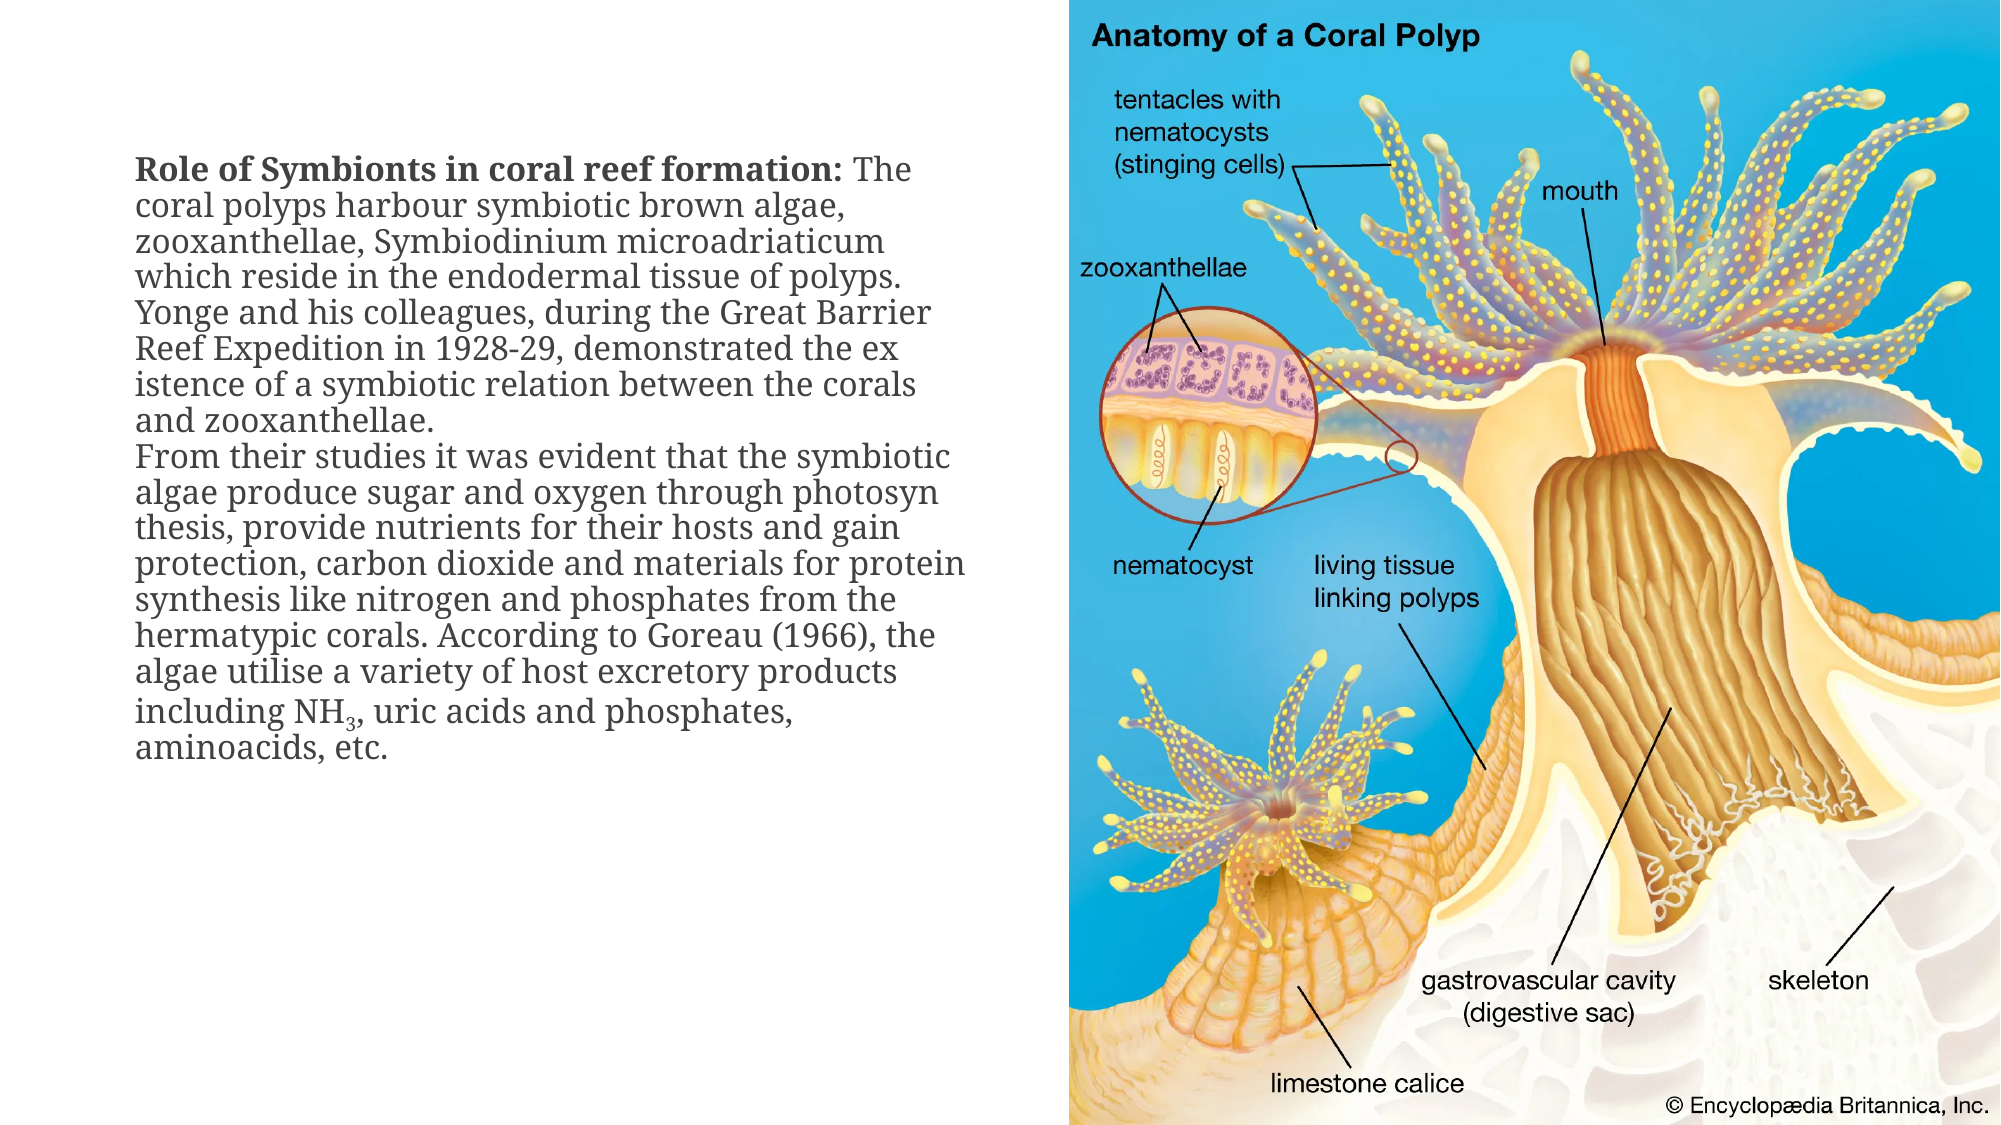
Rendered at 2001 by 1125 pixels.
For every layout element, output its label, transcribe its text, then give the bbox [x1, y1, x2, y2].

picture [1069, 0, 2000, 1125]
title Role of Symbionts in coral reef formation: The coral polyps harbour symbiotic brown algae, zooxanthellae, Symbiodinium microadriaticum which reside in the endodermal tissue of polyps. Yonge and his colleagues, during the Great Barrier Reef Expedition in 1928-29, demonstrated the ex­istence of a symbiotic relation between the corals and zooxanthellae. From their studies it was evident that the symbiotic algae pro­duce sugar and oxygen through photosyn­thesis, provide nutrients for their hosts and gain protection, carbon dioxide and materi­als for protein synthesis like nitrogen and phosphates from the hermatypic corals. Ac­cording to Goreau (1966), the algae utilise a variety of host excretory products including NH3, uric acids and phosphates, aminoacids, etc. [119, 29, 983, 931]
